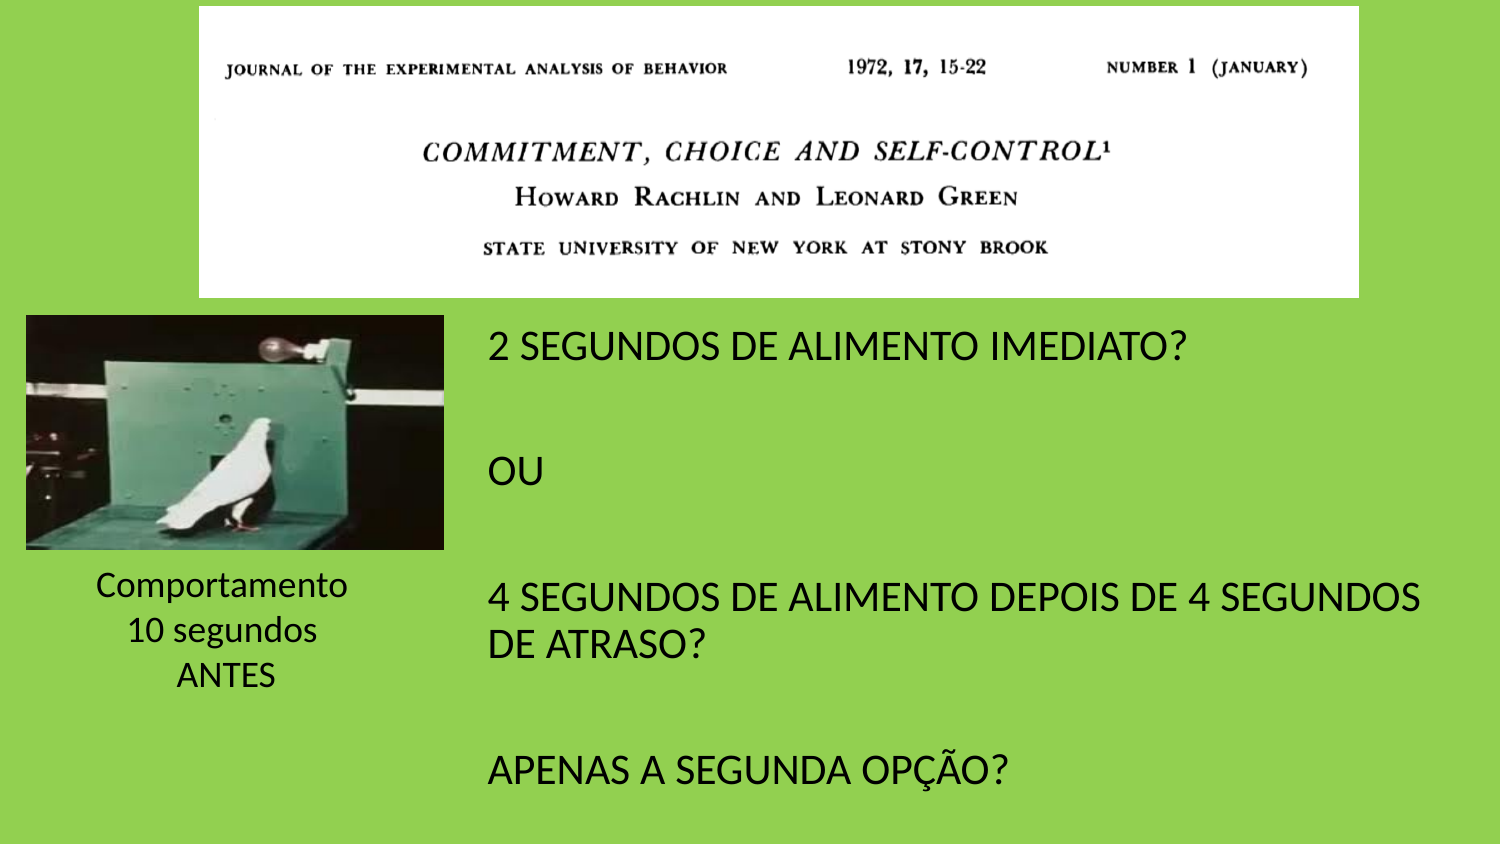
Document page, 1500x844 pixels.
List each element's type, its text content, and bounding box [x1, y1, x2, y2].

list 2 SEGUNDOS DE ALIMENTO IMEDIATO? OU 4 SEGUNDOS DE ALIMENTO DEPOIS DE 4 SEGUNDOS DE ATRASO? APENAS A SEGUNDA OPÇÃO? [472, 314, 1484, 844]
picture [26, 315, 444, 550]
picture [199, 6, 1359, 298]
text_box Comportamento 10 segundos ANTES [1, 552, 452, 703]
